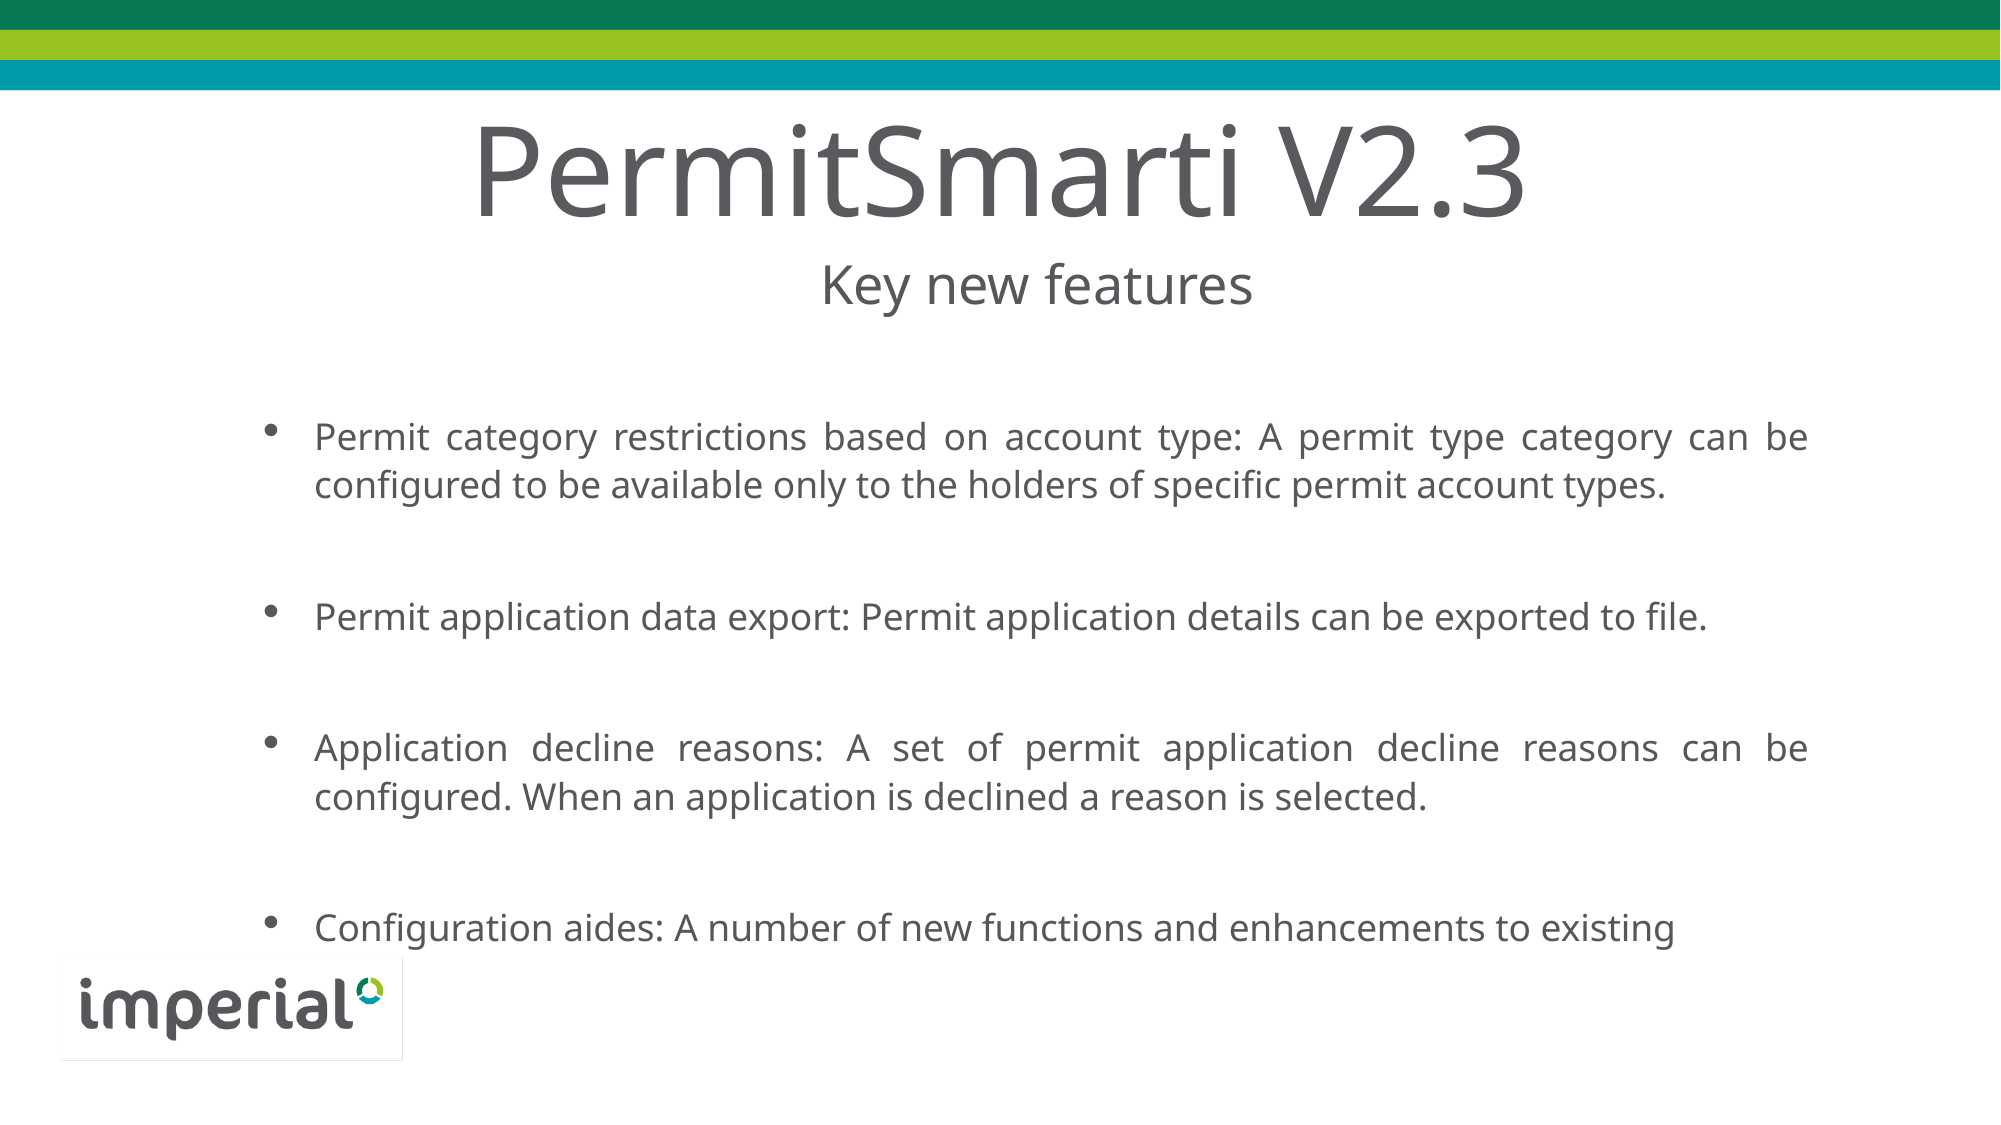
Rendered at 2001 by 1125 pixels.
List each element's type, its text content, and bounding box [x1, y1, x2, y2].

title PermitSmarti V2.3 [249, 91, 1750, 250]
picture [56, 952, 407, 1065]
subtitle Key new features Permit category restrictions based on account type: A permit type category can be configured to be available only to the holders of specific permit account types. Permit application data export: Permit application details can be exported to file. Application decline reasons: A set of permit application decline reasons can be configured. When an application is declined a reason is selected. Configuration aides: A number of new functions and enhancements to existing [249, 250, 1825, 969]
